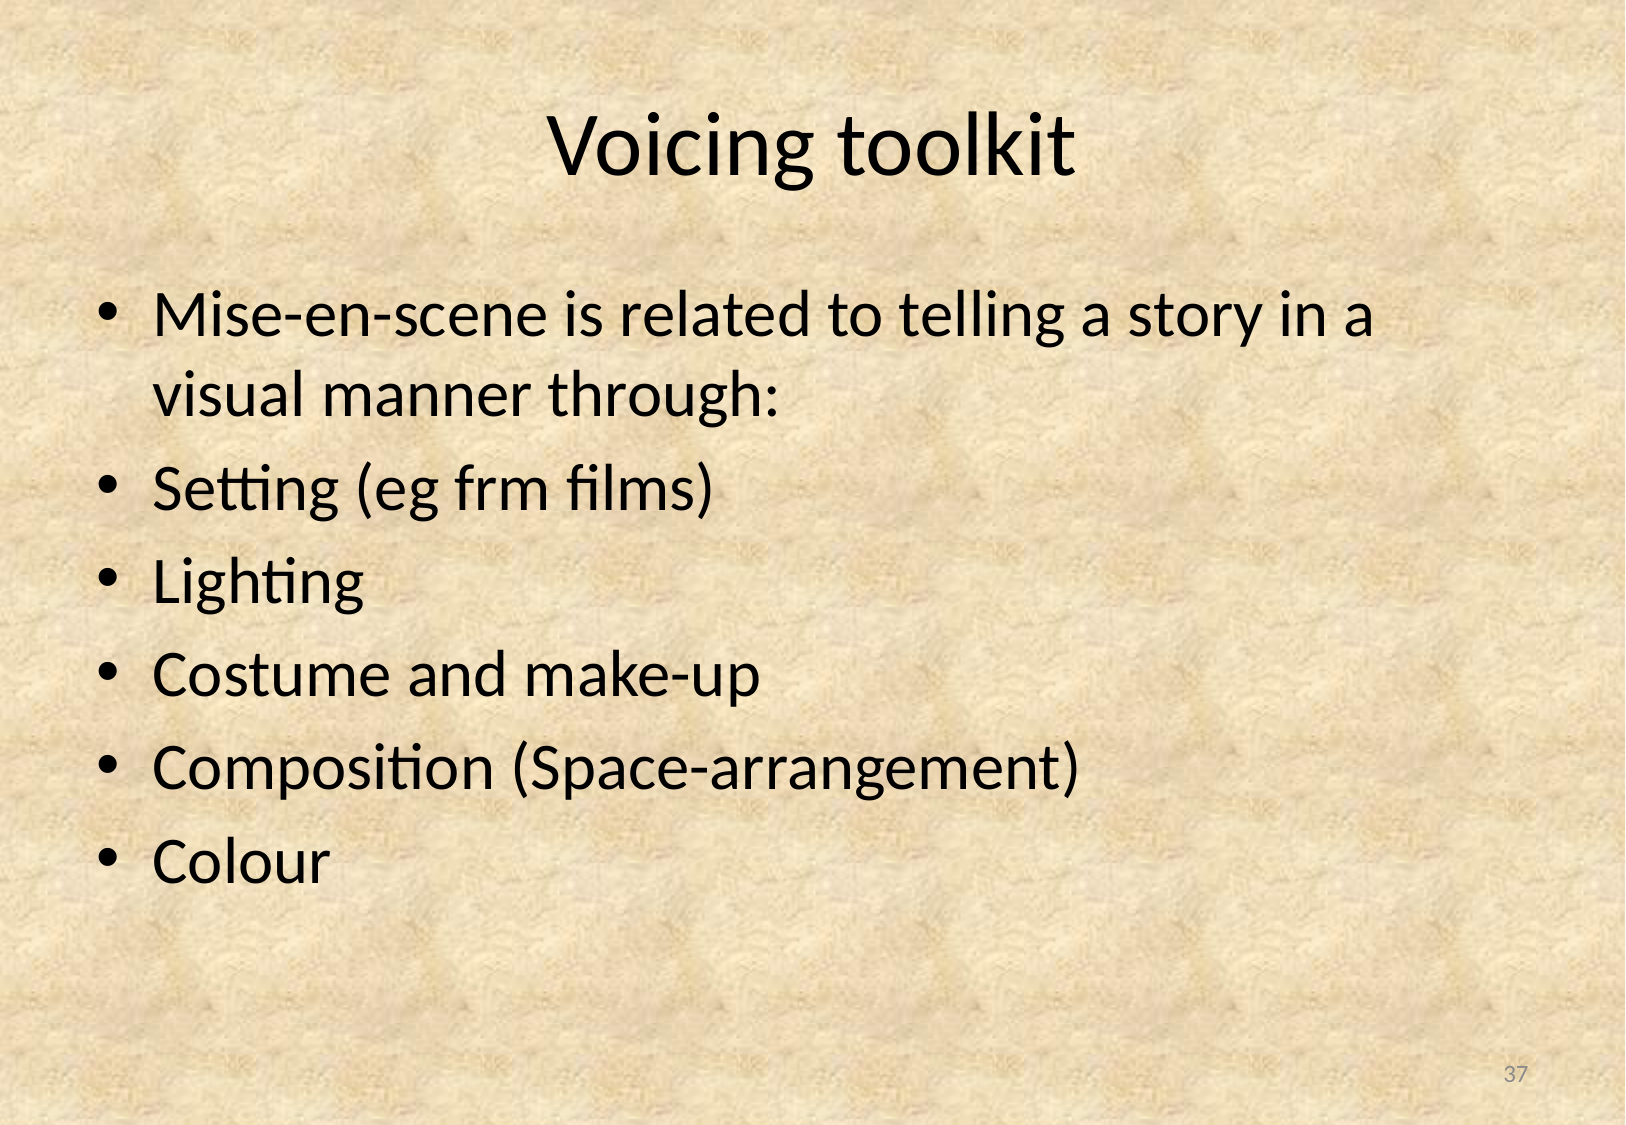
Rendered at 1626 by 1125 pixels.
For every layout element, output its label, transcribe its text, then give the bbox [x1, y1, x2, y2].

title Voicing toolkit [81, 45, 1544, 233]
picture [0, 0, 1626, 1125]
slide_number 37 [1164, 1042, 1544, 1103]
list Mise-en-scene is related to telling a story in a visual manner through: Setting (eg frm films) Lighting Costume and make-up Composition (Space-arrangement) Colour [81, 262, 1544, 1005]
